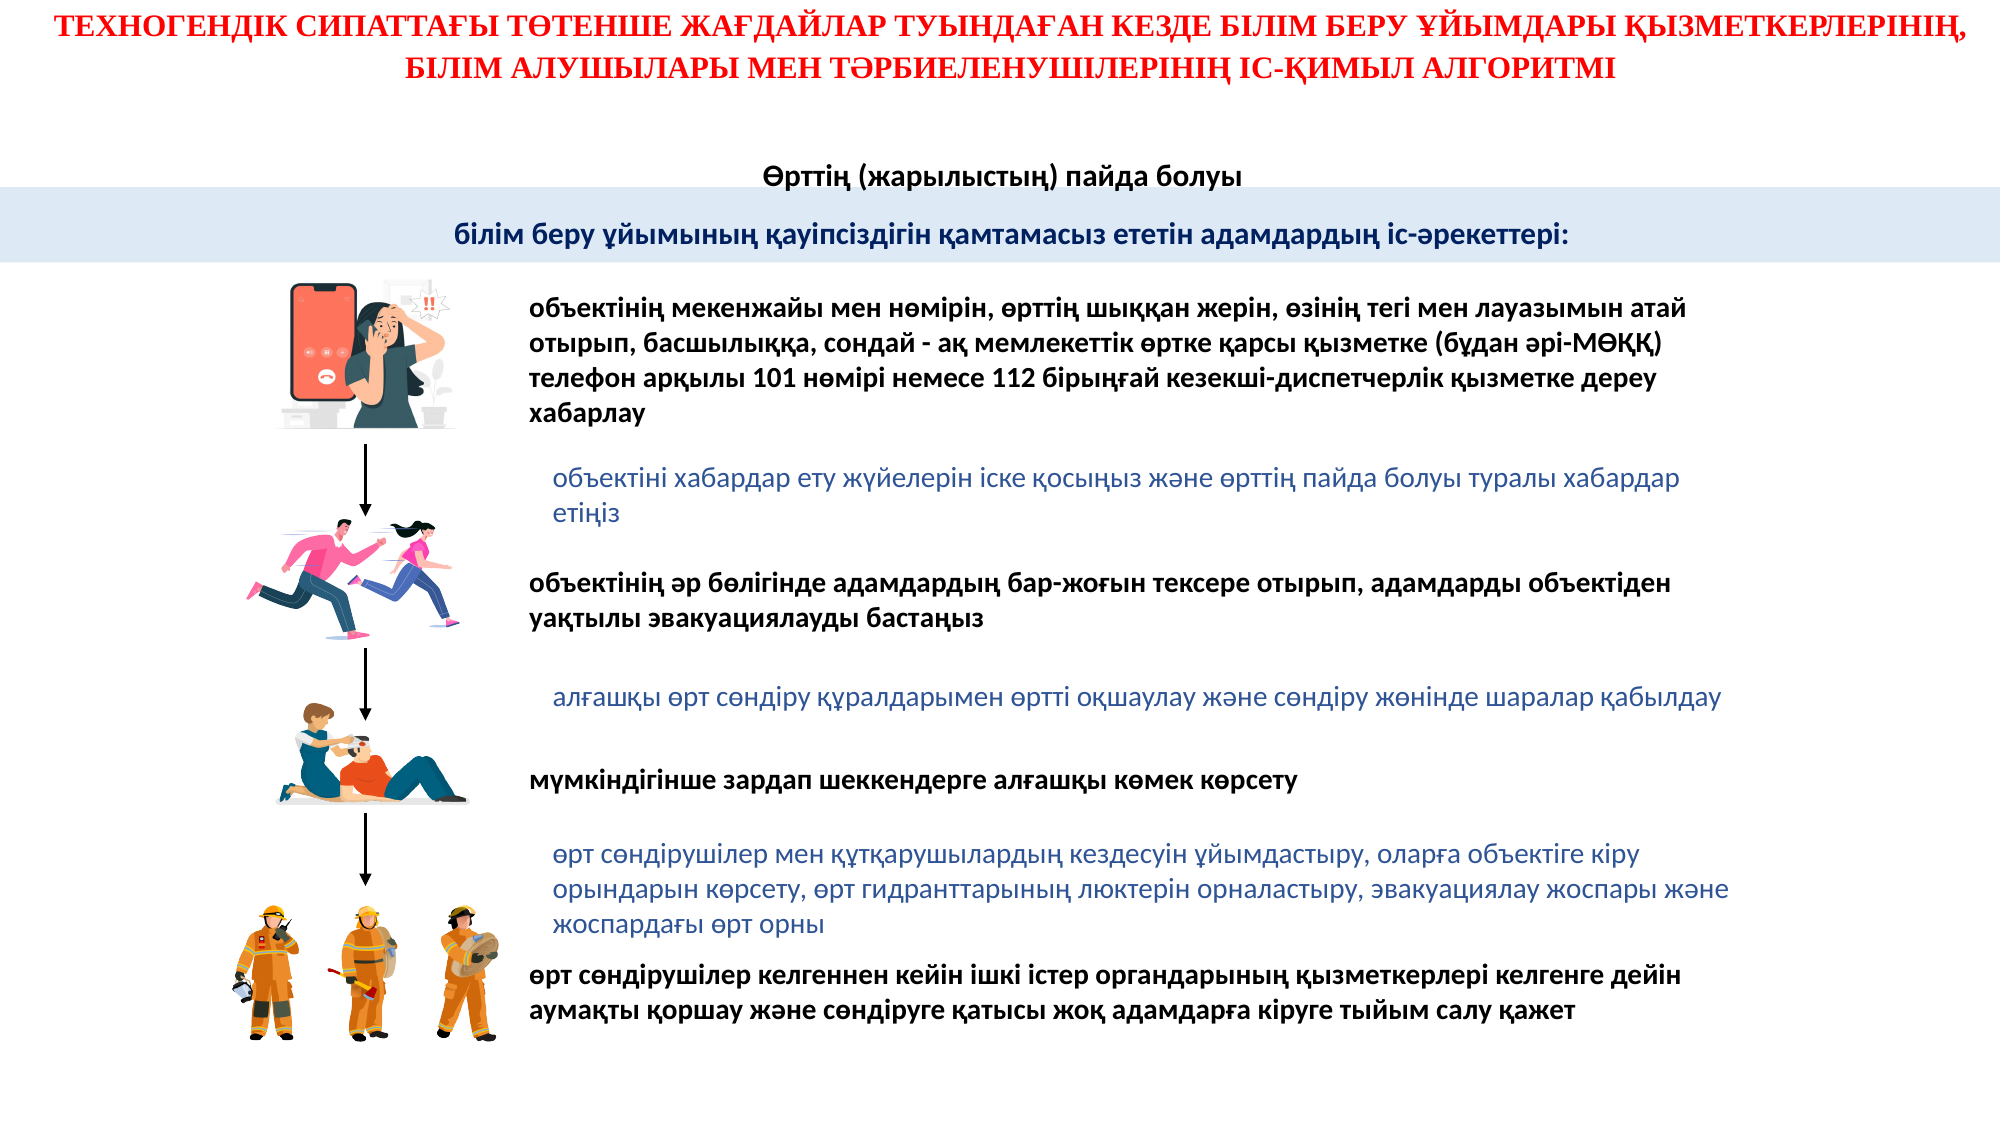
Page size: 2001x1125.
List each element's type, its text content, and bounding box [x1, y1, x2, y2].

text_box өрт сөндірушілер келгеннен кейін ішкі істер органдарының қызметкерлері келгенге дейін аумақты қоршау және сөндіруге қатысы жоқ адамдарға кіруге тыйым салу қажет [514, 948, 1721, 1064]
picture [275, 703, 470, 805]
text_box объектінің әр бөлігінде адамдардың бар-жоғын тексере отырып, адамдарды объектіден уақтылы эвакуациялауды бастаңыз [514, 556, 1721, 672]
text_box [0, 187, 2000, 263]
text_box алғашқы өрт сөндіру құралдарымен өртті оқшаулау және сөндіру жөнінде шаралар қабылдау [538, 669, 1768, 746]
text_box объектінің мекенжайы мен нөмірін, өрттің шыққан жерін, өзінің тегі мен лауазымын атай отырып, басшылыққа, сондай - ақ мемлекеттік өртке қарсы қызметке (бұдан әрі-МӨҚҚ) телефон арқылы 101 нөмірі немесе 112 бірыңғай кезекші-диспетчерлік қызметке дереу хабарлау [514, 280, 1721, 397]
picture [232, 905, 499, 1042]
text_box Өрттің (жарылыстың) пайда болуы [318, 148, 1688, 197]
picture [275, 278, 456, 430]
text_box өрт сөндірушілер мен құтқарушылардың кездесуін ұйымдастыру, оларға объектіге кіру орындарын көрсету, өрт гидранттарының люктерін орналастыру, эвакуациялау жоспары және жоспардағы өрт орны [538, 827, 1768, 929]
picture [246, 519, 460, 640]
text_box ТЕХНОГЕНДІК СИПАТТАҒЫ ТӨТЕНШЕ ЖАҒДАЙЛАР ТУЫНДАҒАН КЕЗДЕ БІЛІМ БЕРУ ҰЙЫМДАРЫ ҚЫЗМЕТКЕРЛЕРІНІҢ, БІЛІМ АЛУШЫЛАРЫ МЕН ТӘРБИЕЛЕНУШІЛЕРІНІҢ ІС-ҚИМЫЛ АЛГОРИТМІ [22, 0, 2000, 130]
text_box мүмкіндігінше зардап шеккендерге алғашқы көмек көрсету [514, 753, 1721, 808]
text_box білім беру ұйымының қауіпсіздігін қамтамасыз ететін адамдардың іс-әрекеттері: [144, 200, 1823, 255]
text_box объектіні хабардар ету жүйелерін іске қосыңыз және өрттің пайда болуы туралы хабардар етіңіз [538, 451, 1768, 527]
